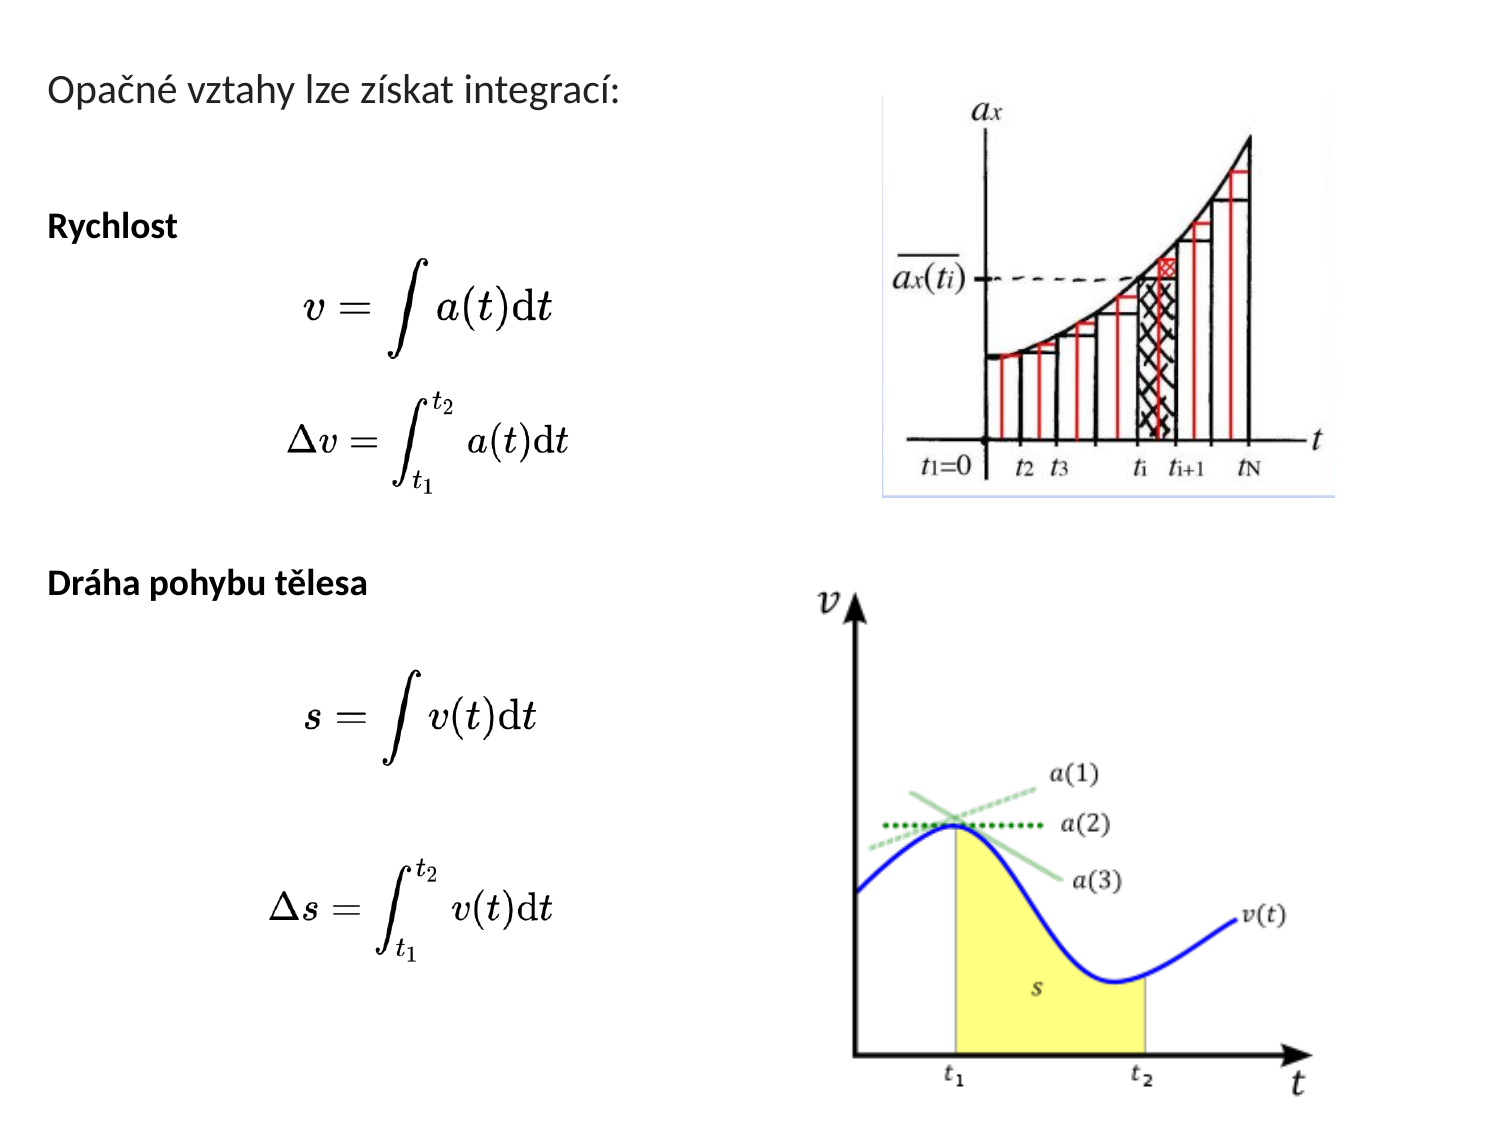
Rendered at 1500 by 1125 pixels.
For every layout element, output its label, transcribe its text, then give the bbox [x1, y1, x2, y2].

picture [285, 386, 569, 498]
picture [267, 853, 553, 966]
picture [302, 254, 553, 365]
picture [302, 666, 537, 772]
text_box Dráha pohybu tělesa [32, 550, 783, 611]
picture [815, 589, 1317, 1099]
text_box Rychlost [32, 193, 783, 254]
picture [882, 95, 1335, 498]
text_box Opačné vztahy lze získat integrací: [32, 54, 783, 119]
